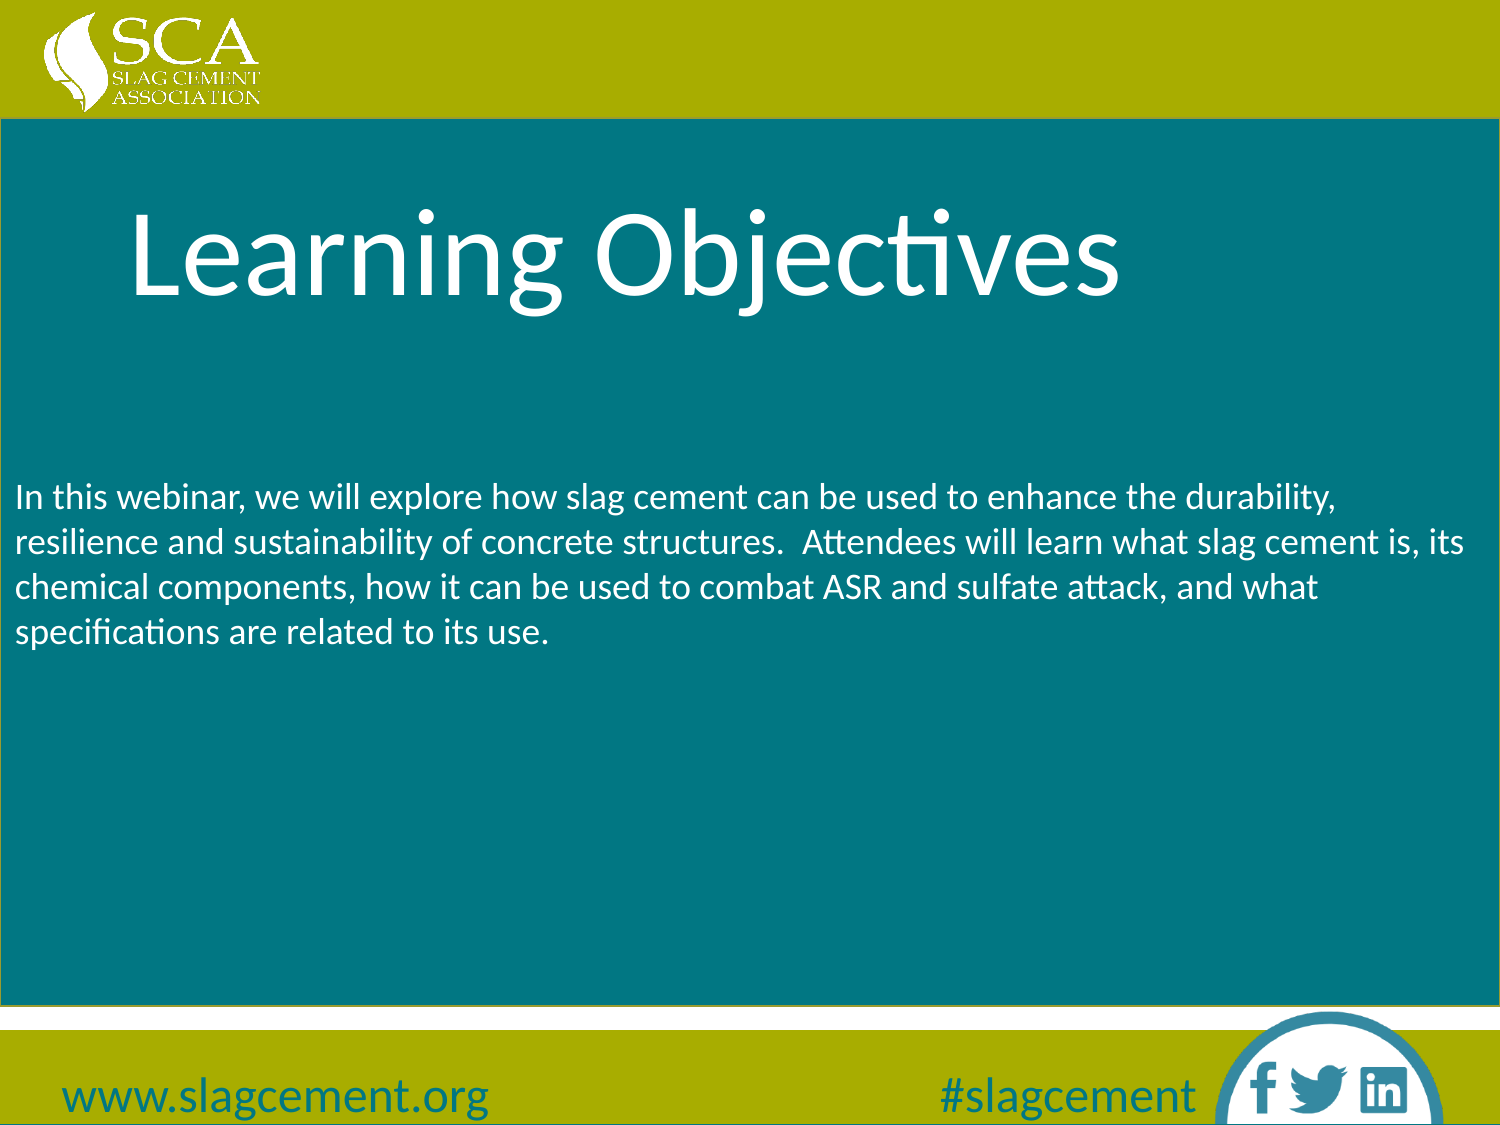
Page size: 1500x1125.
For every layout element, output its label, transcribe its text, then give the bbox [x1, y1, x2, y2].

picture [0, 1007, 1500, 1124]
text_box In this webinar, we will explore how slag cement can be used to enhance the durability, resilience and sustainability of concrete structures. Attendees will learn what slag cement is, its chemical components, how it can be used to combat ASR and sulfate attack, and what specifications are related to its use. [0, 117, 1500, 1007]
picture [44, 12, 261, 17]
title Learning Objectives [0, 17, 1413, 331]
